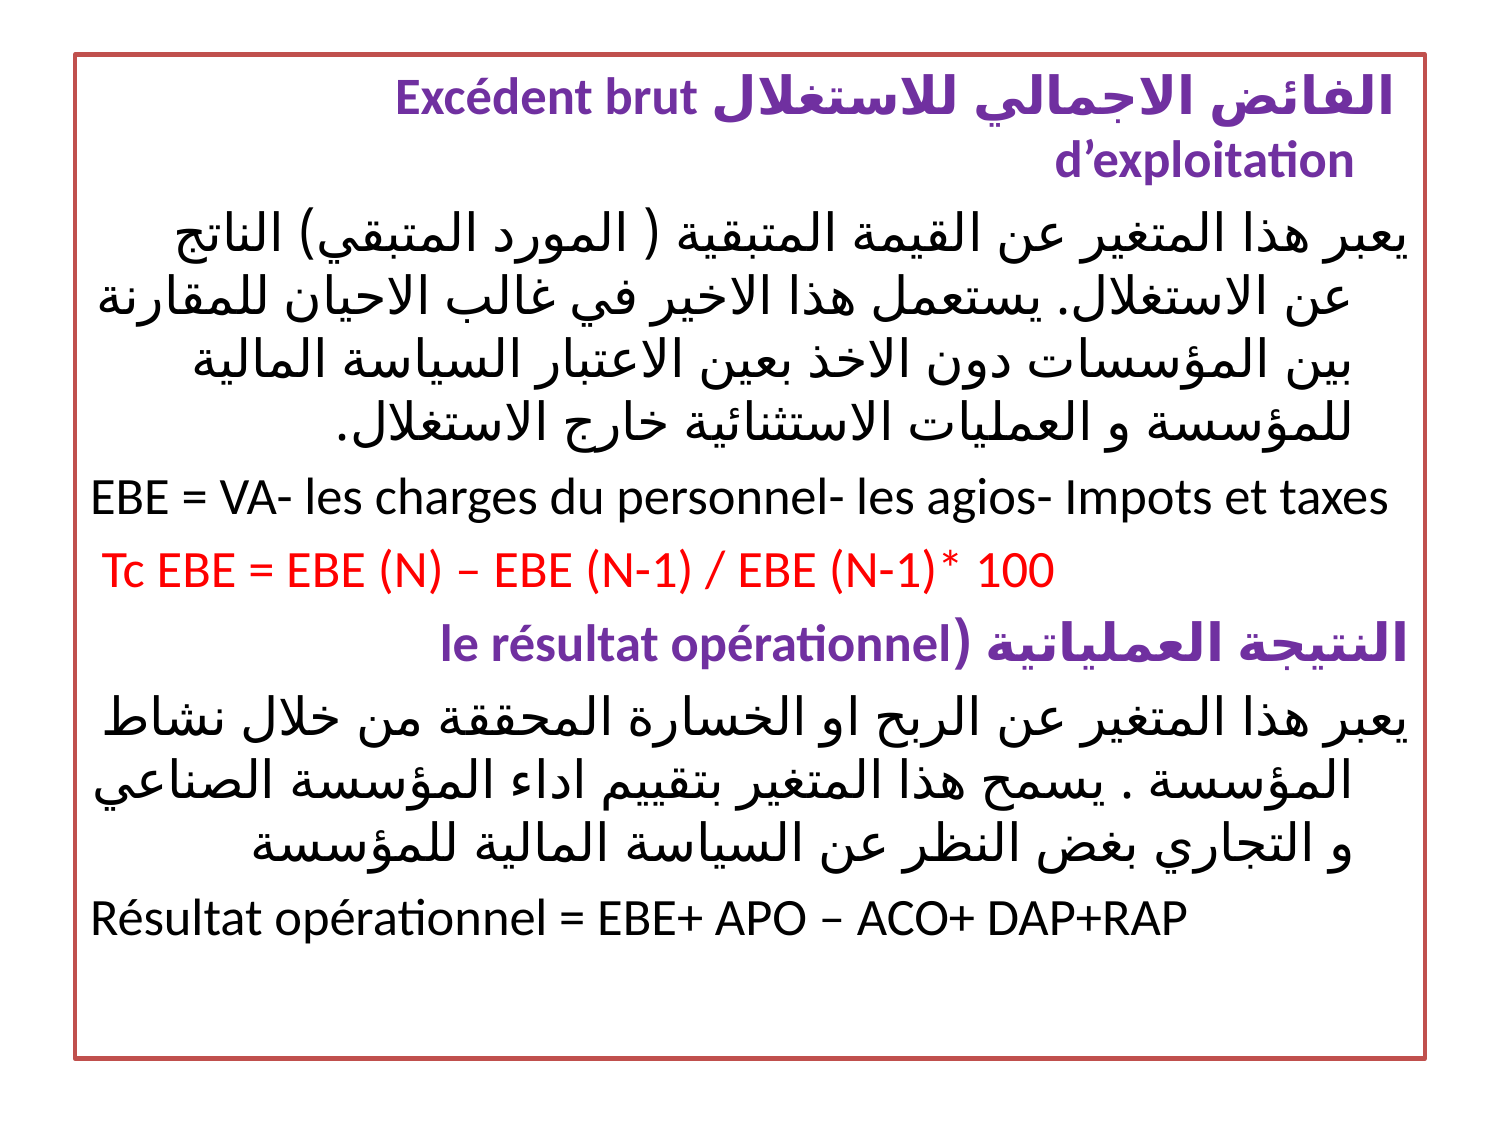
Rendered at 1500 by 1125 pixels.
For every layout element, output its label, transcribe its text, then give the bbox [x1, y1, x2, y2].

list الفائض الاجمالي للاستغلال Excédent brut d’exploitation يعبر هذا المتغير عن القيمة المتبقية ( المورد المتبقي) الناتج عن الاستغلال. يستعمل هذا الاخير في غالب الاحيان للمقارنة بين المؤسسات دون الاخذ بعين الاعتبار السياسة المالية للمؤسسة و العمليات الاستثنائية خارج الاستغلال. EBE = VA- les charges du personnel- les agios- Impots et taxes Tc EBE = EBE (N) – EBE (N-1) / EBE (N-1)* 100 النتيجة العملياتية (le résultat opérationnel يعبر هذا المتغير عن الربح او الخسارة المحققة من خلال نشاط المؤسسة . يسمح هذا المتغير بتقييم اداء المؤسسة الصناعي و التجاري بغض النظر عن السياسة المالية للمؤسسة Résultat opérationnel = EBE+ APO – ACO+ DAP+RAP [73, 52, 1427, 1061]
